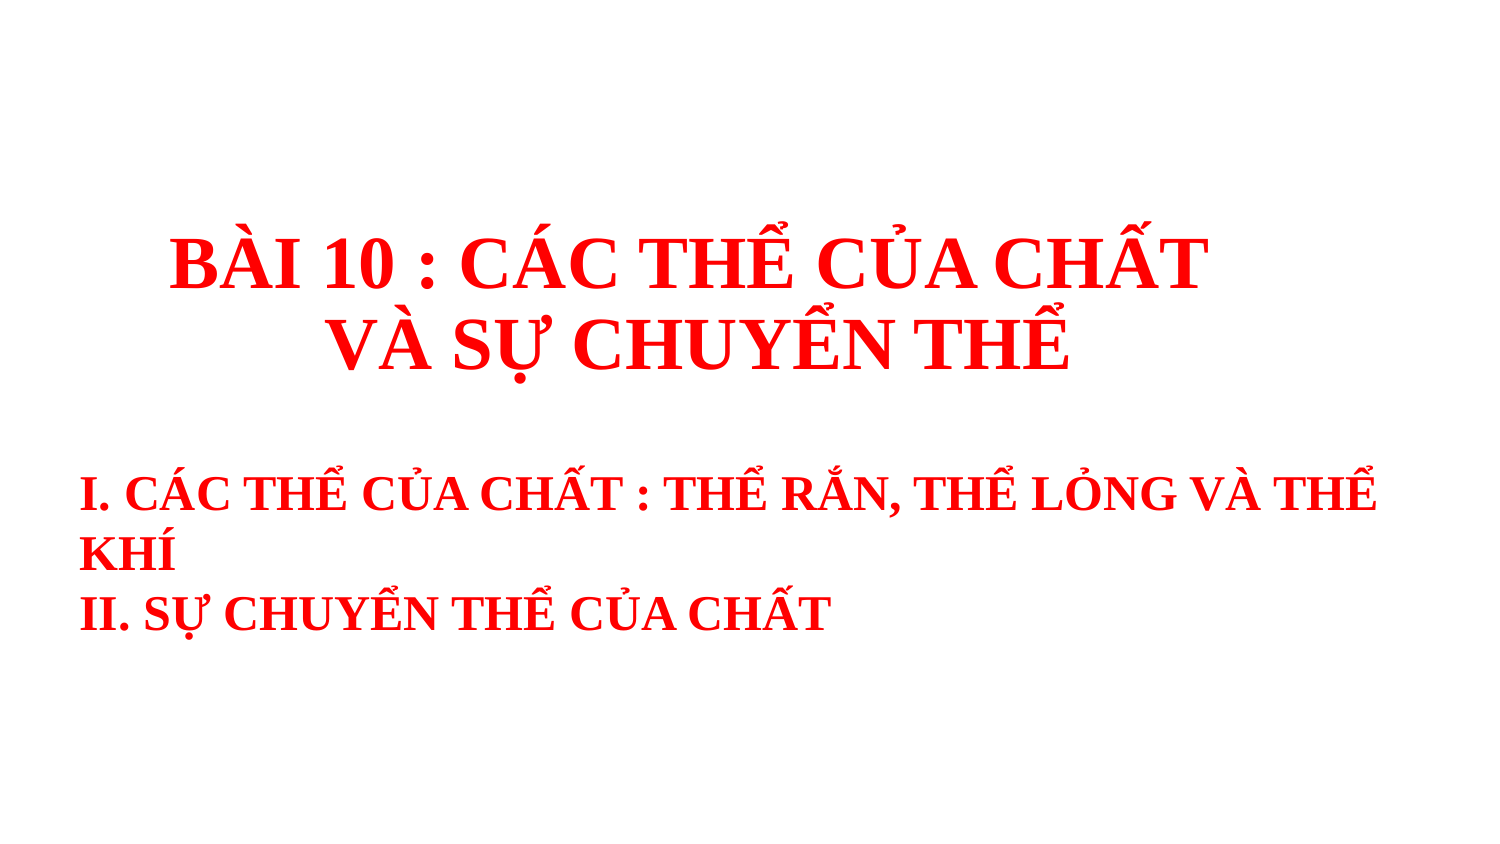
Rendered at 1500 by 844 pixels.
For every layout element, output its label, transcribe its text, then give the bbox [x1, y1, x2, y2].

text_box I. CÁC THỂ CỦA CHẤT : THỂ RẮN, THỂ LỎNG VÀ THỂ KHÍ II. SỰ CHUYỂN THỂ CỦA CHẤT [64, 445, 1472, 617]
text_box BÀI 10 : CÁC THỂ CỦA CHẤT VÀ SỰ CHUYỂN THỂ [39, 209, 1358, 416]
